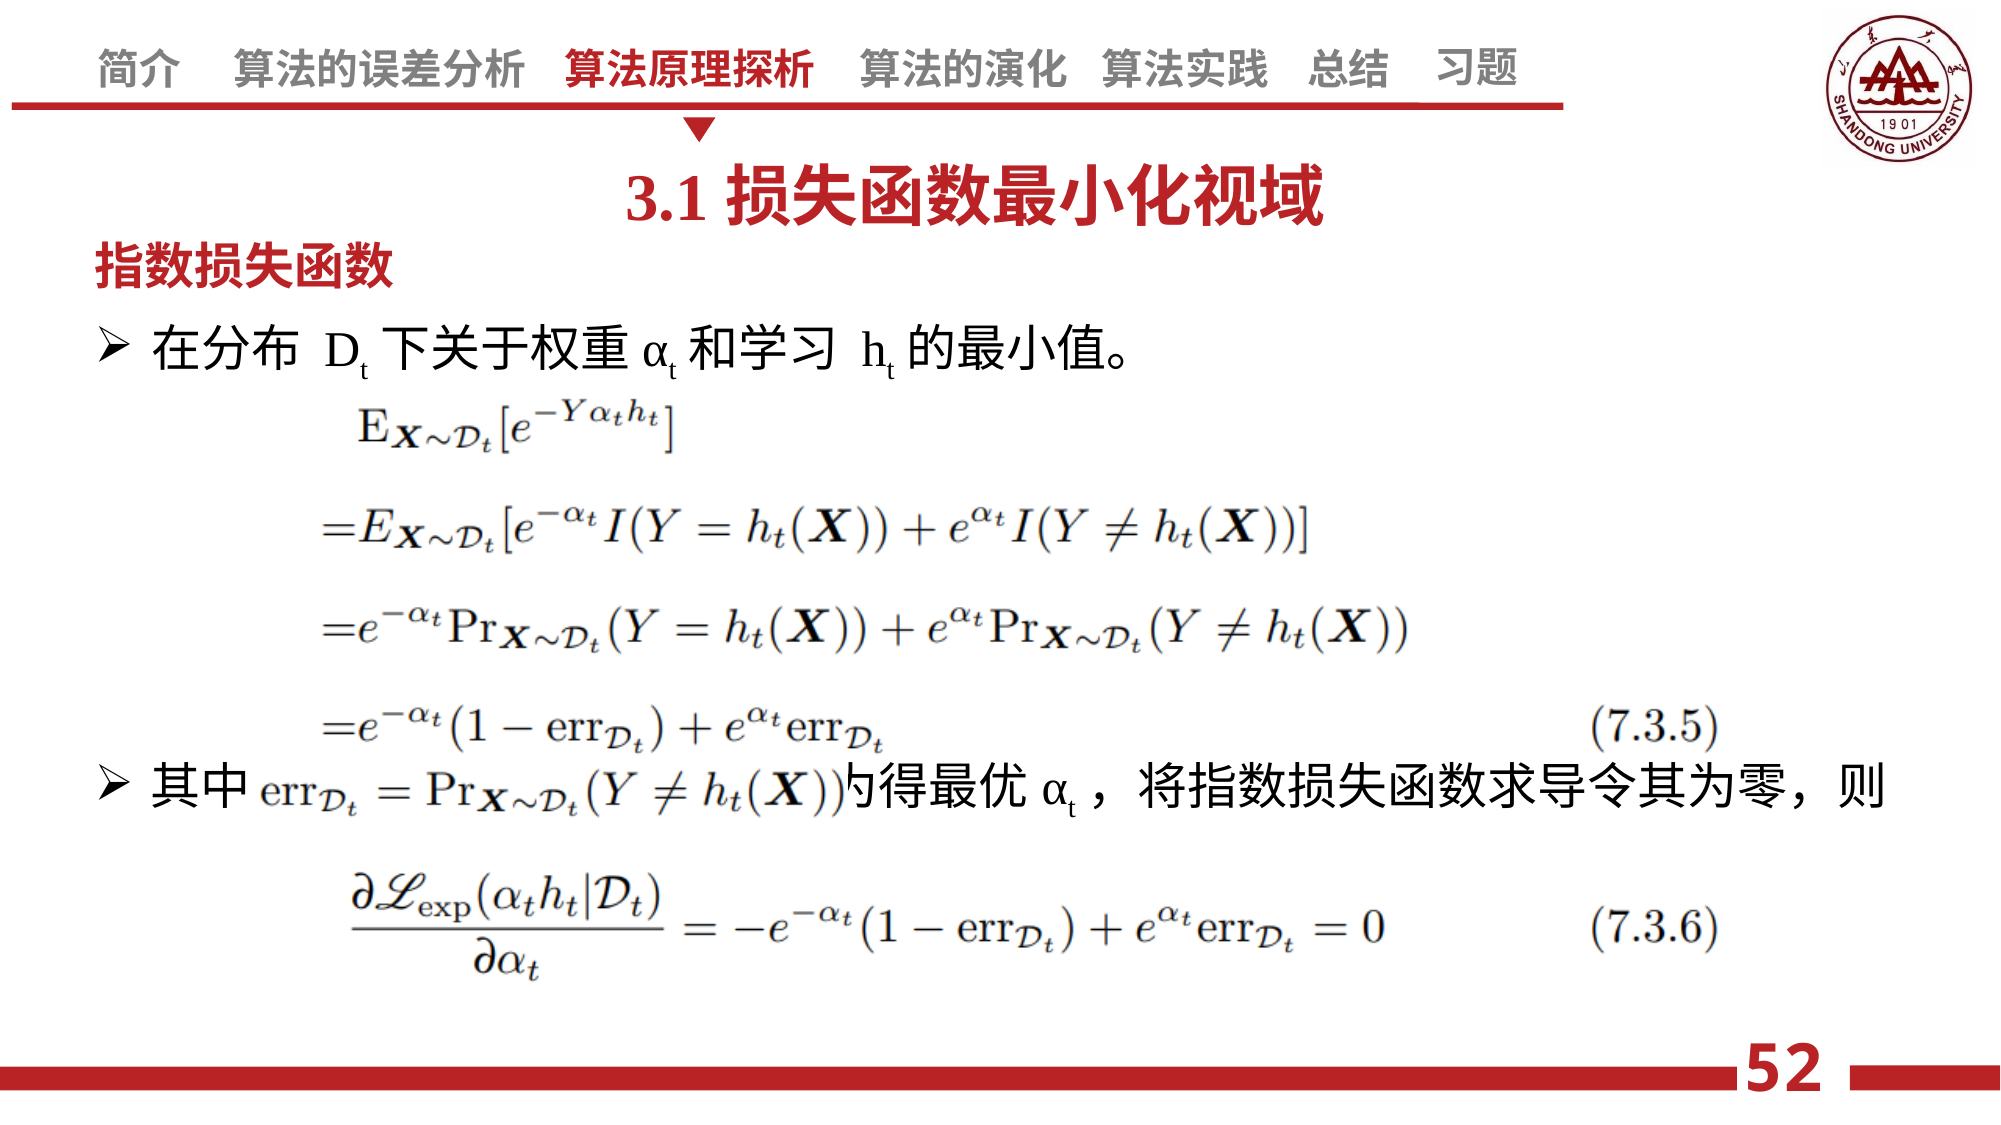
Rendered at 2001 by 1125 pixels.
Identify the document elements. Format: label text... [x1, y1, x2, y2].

picture [1820, 9, 1977, 167]
picture [323, 841, 1727, 995]
text_box 其中 。为得最优αt，将指数损失函数求导令其为零，则 [79, 740, 268, 831]
text_box 3.1损失函数最小化视域 [598, 146, 1601, 242]
text_box 在分布 Dt下关于权重αt和学习 ht的最小值。 [79, 302, 1921, 393]
text_box 其中 。为得最优αt，将指数损失函数求导令其为零，则 [851, 740, 1981, 831]
picture [252, 385, 1727, 825]
text_box 指数损失函数 [79, 226, 1083, 302]
